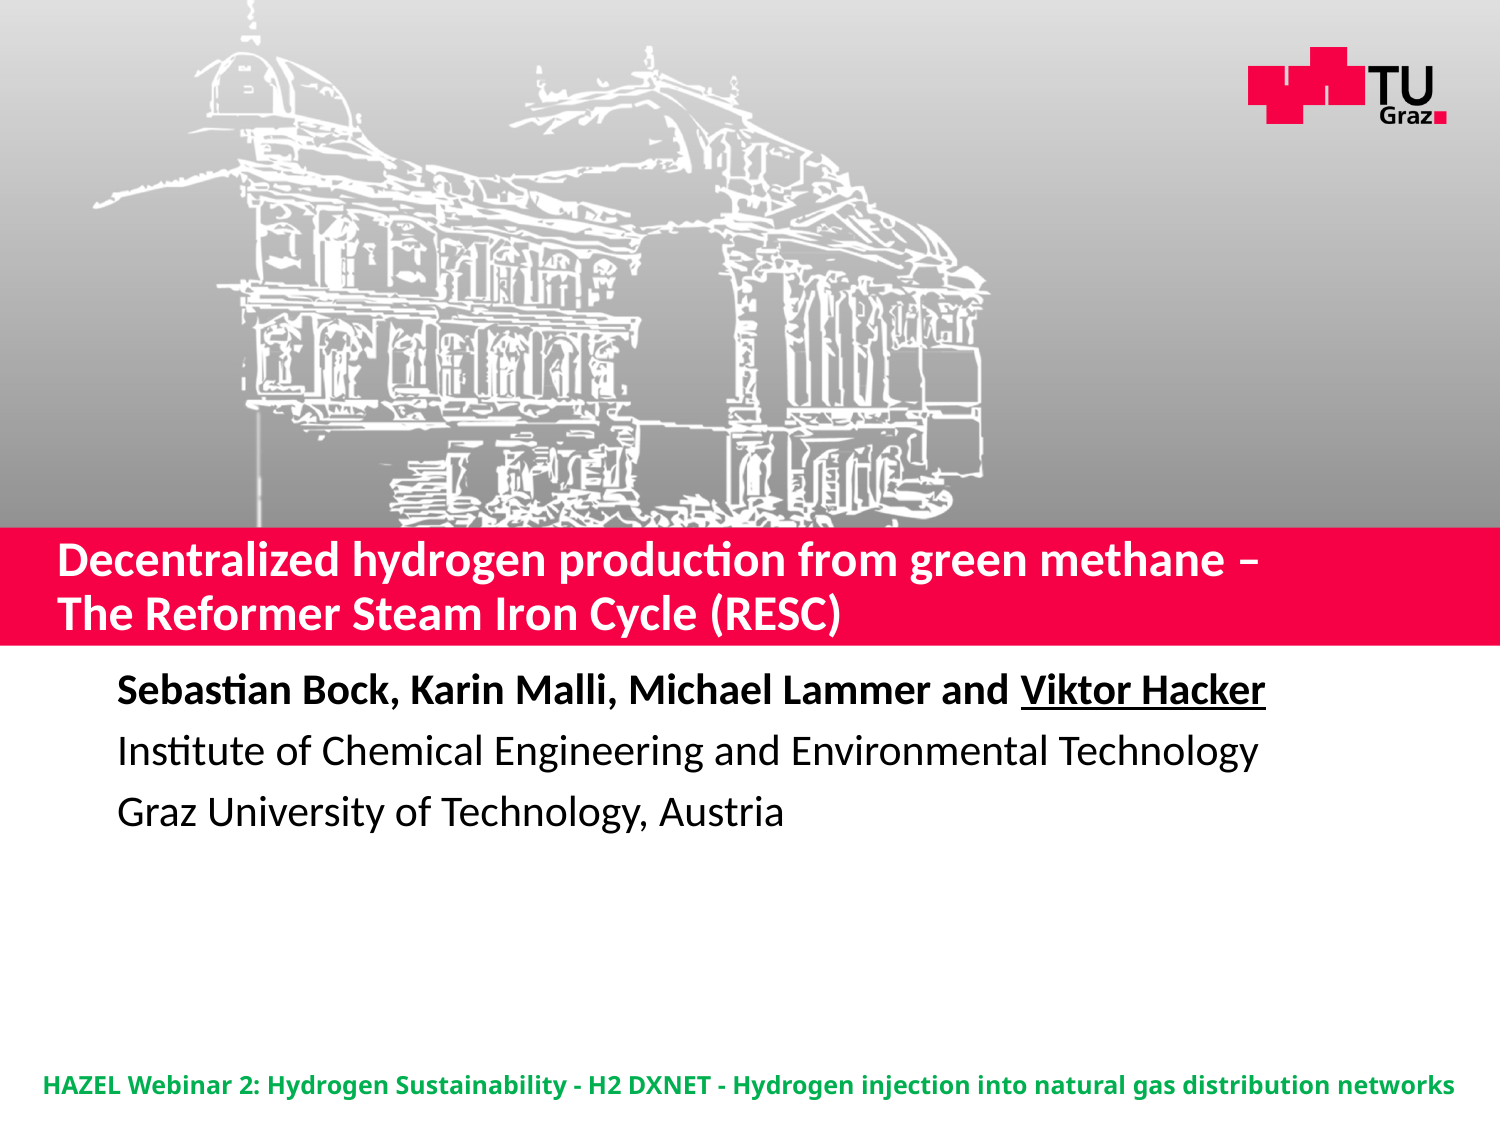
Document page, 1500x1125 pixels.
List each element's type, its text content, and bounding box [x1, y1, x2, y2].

list Sebastian Bock, Karin Malli, Michael Lammer and Viktor Hacker Institute of Chemical Engineering and Environmental Technology Graz University of Technology, Austria [102, 659, 1458, 929]
title Decentralized hydrogen production from green methane – The Reformer Steam Iron Cycle (RESC) [0, 527, 1500, 646]
picture [0, 0, 1500, 527]
text_box HAZEL Webinar 2: Hydrogen Sustainability - H2 DXNET - Hydrogen injection into natural gas distribution networks [0, 1061, 1500, 1107]
